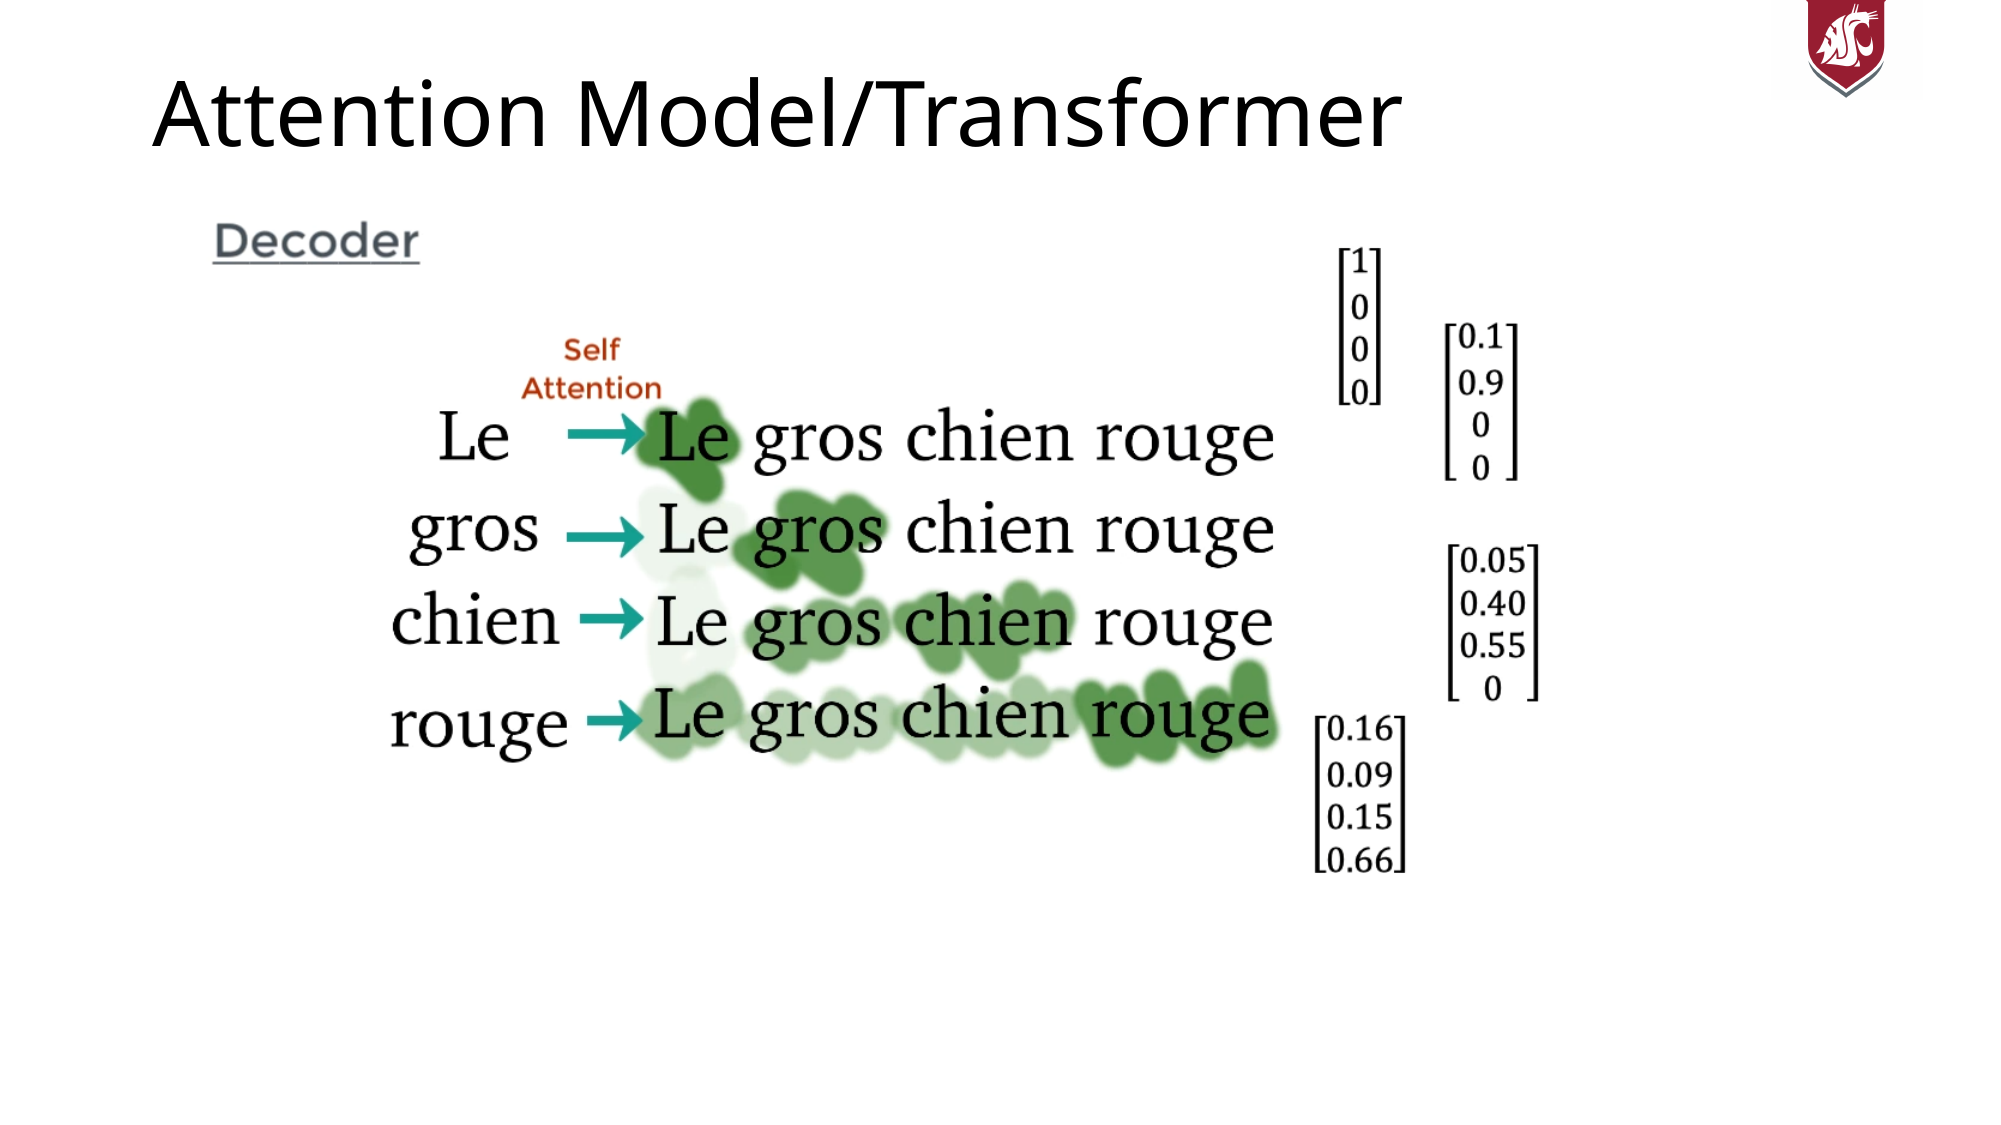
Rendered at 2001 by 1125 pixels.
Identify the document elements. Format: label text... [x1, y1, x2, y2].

picture [1771, 0, 1923, 100]
title Attention Model/Transformer [137, 59, 1863, 174]
picture [194, 199, 1574, 891]
